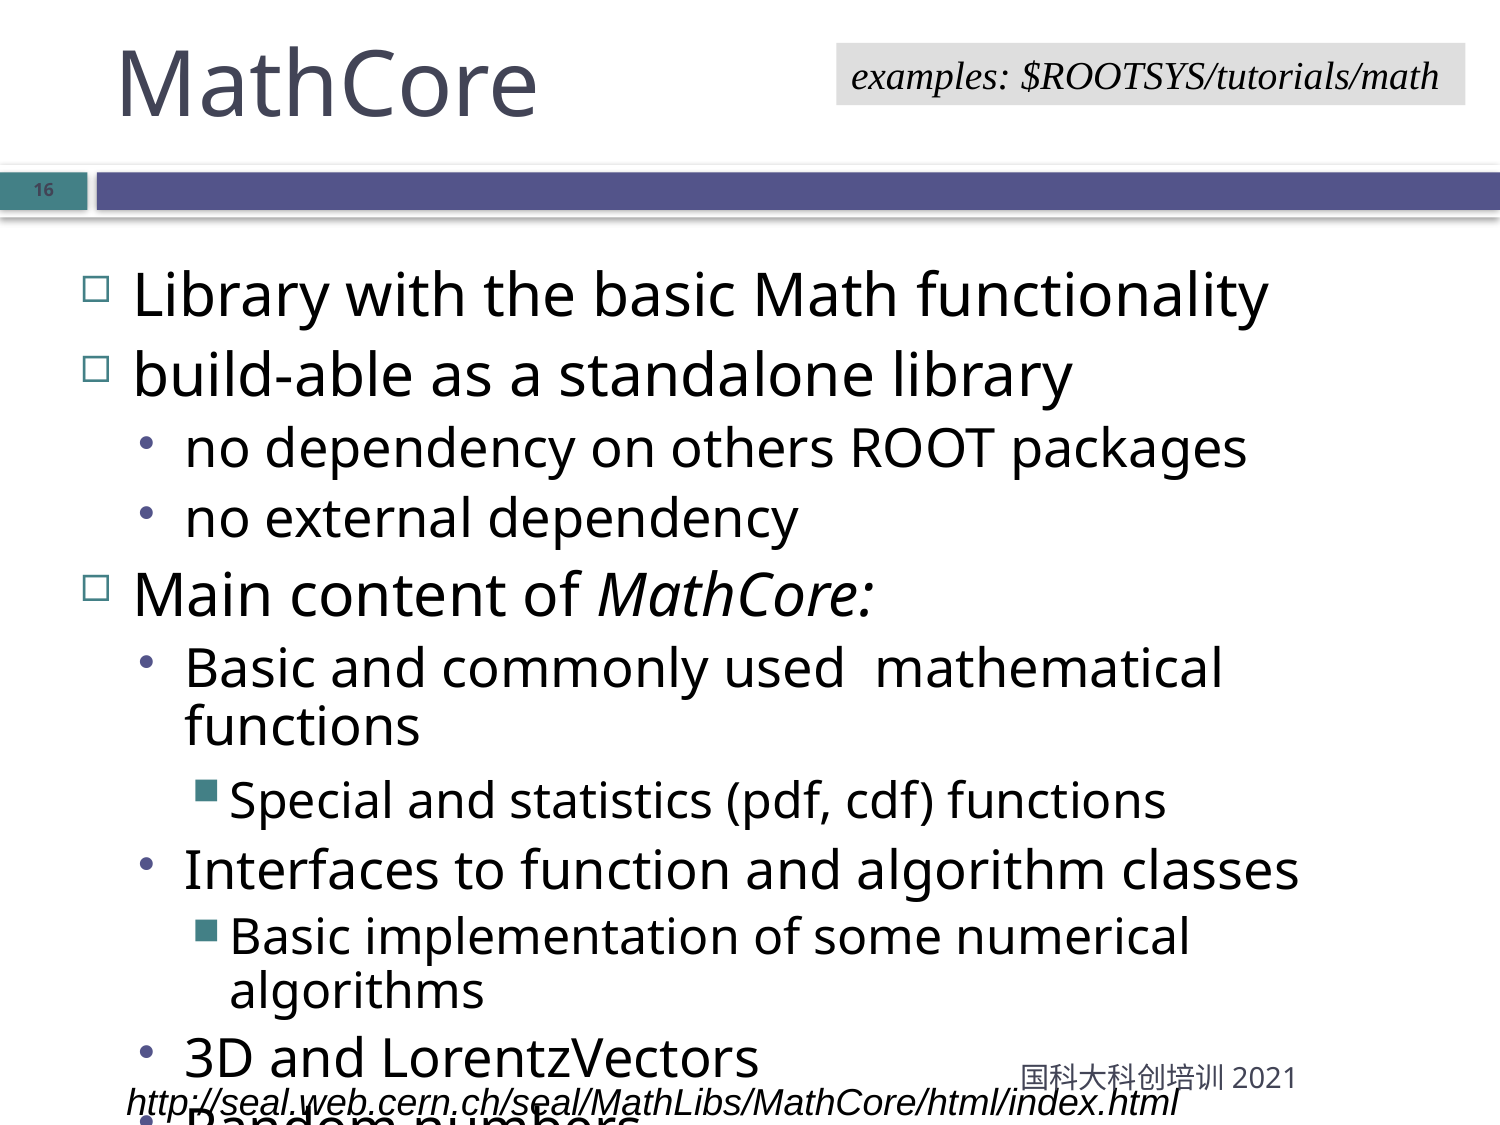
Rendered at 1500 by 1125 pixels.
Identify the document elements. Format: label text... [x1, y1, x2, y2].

slide_number 国科大科创培训2021 [1005, 1046, 1443, 1107]
list Library with the basic Math functionality build-able as a standalone library no dependency on others ROOT packages no external dependency Main content of MathCore: Basic and commonly used mathematical functions Special and statistics (pdf, cdf) functions Interfaces to function and algorithm classes Basic implementation of some numerical algorithms 3D and LorentzVectors Random numbers [64, 257, 1403, 1000]
text_box examples: $ROOTSYS/tutorials/math [836, 42, 1466, 106]
text_box http://seal.web.cern.ch/seal/MathLibs/MathCore/html/index.html [111, 1070, 1195, 1125]
slide_number 16 [0, 171, 88, 212]
title MathCore [99, 0, 1438, 162]
